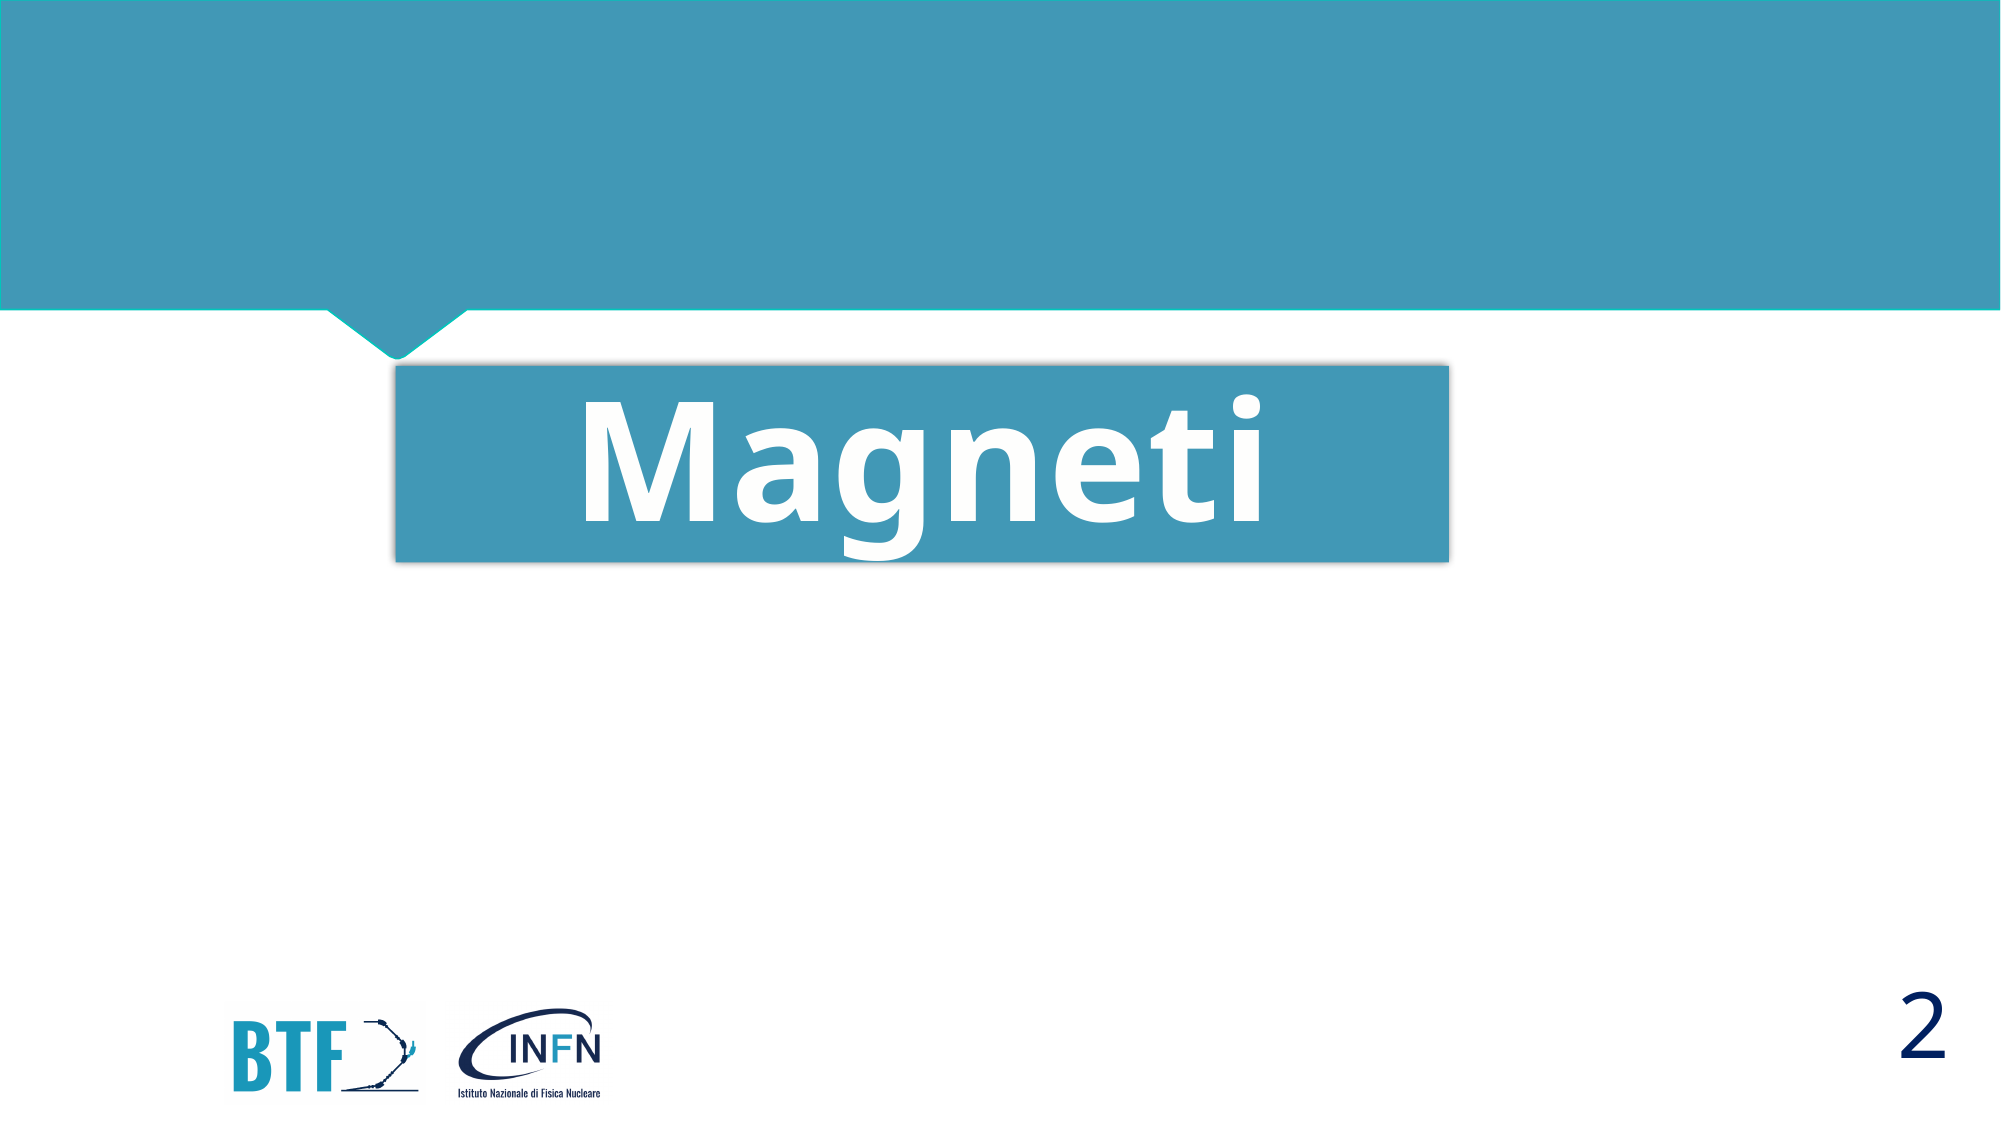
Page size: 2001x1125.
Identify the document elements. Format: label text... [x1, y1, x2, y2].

slide_number 2 [1790, 1013, 1966, 1094]
picture [224, 1001, 426, 1105]
title Magneti [395, 365, 1449, 563]
picture [445, 1001, 613, 1105]
